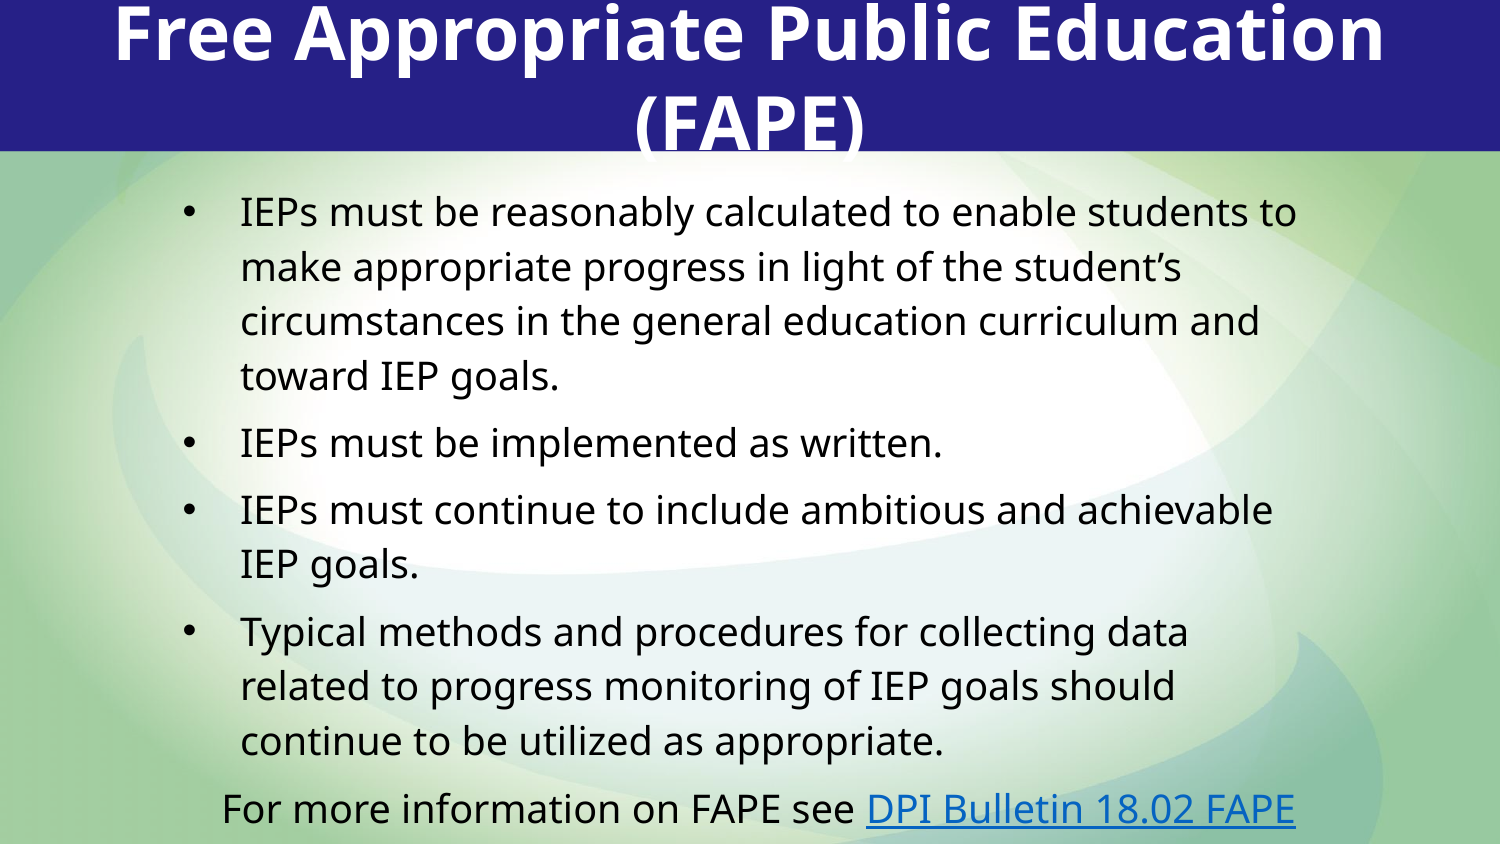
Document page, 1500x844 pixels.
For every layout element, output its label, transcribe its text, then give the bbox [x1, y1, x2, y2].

list Free Appropriate Public Education (FAPE) [0, 0, 1500, 152]
list IEPs must be reasonably calculated to enable students to make appropriate progress in light of the student’s circumstances in the general education curriculum and toward IEP goals. IEPs must be implemented as written. IEPs must continue to include ambitious and achievable IEP goals. Typical methods and procedures for collecting data related to progress monitoring of IEP goals should continue to be utilized as appropriate. For more information on FAPE see DPI Bulletin 18.02 FAPE [150, 172, 1331, 609]
list Process Question 2 Have the effect(s) of disability and disability-related need(s) that must be addressed through IEP goals or services when the student moves from in-person to a virtual or hybrid learning environment remained the same? [0, 152, 1500, 844]
